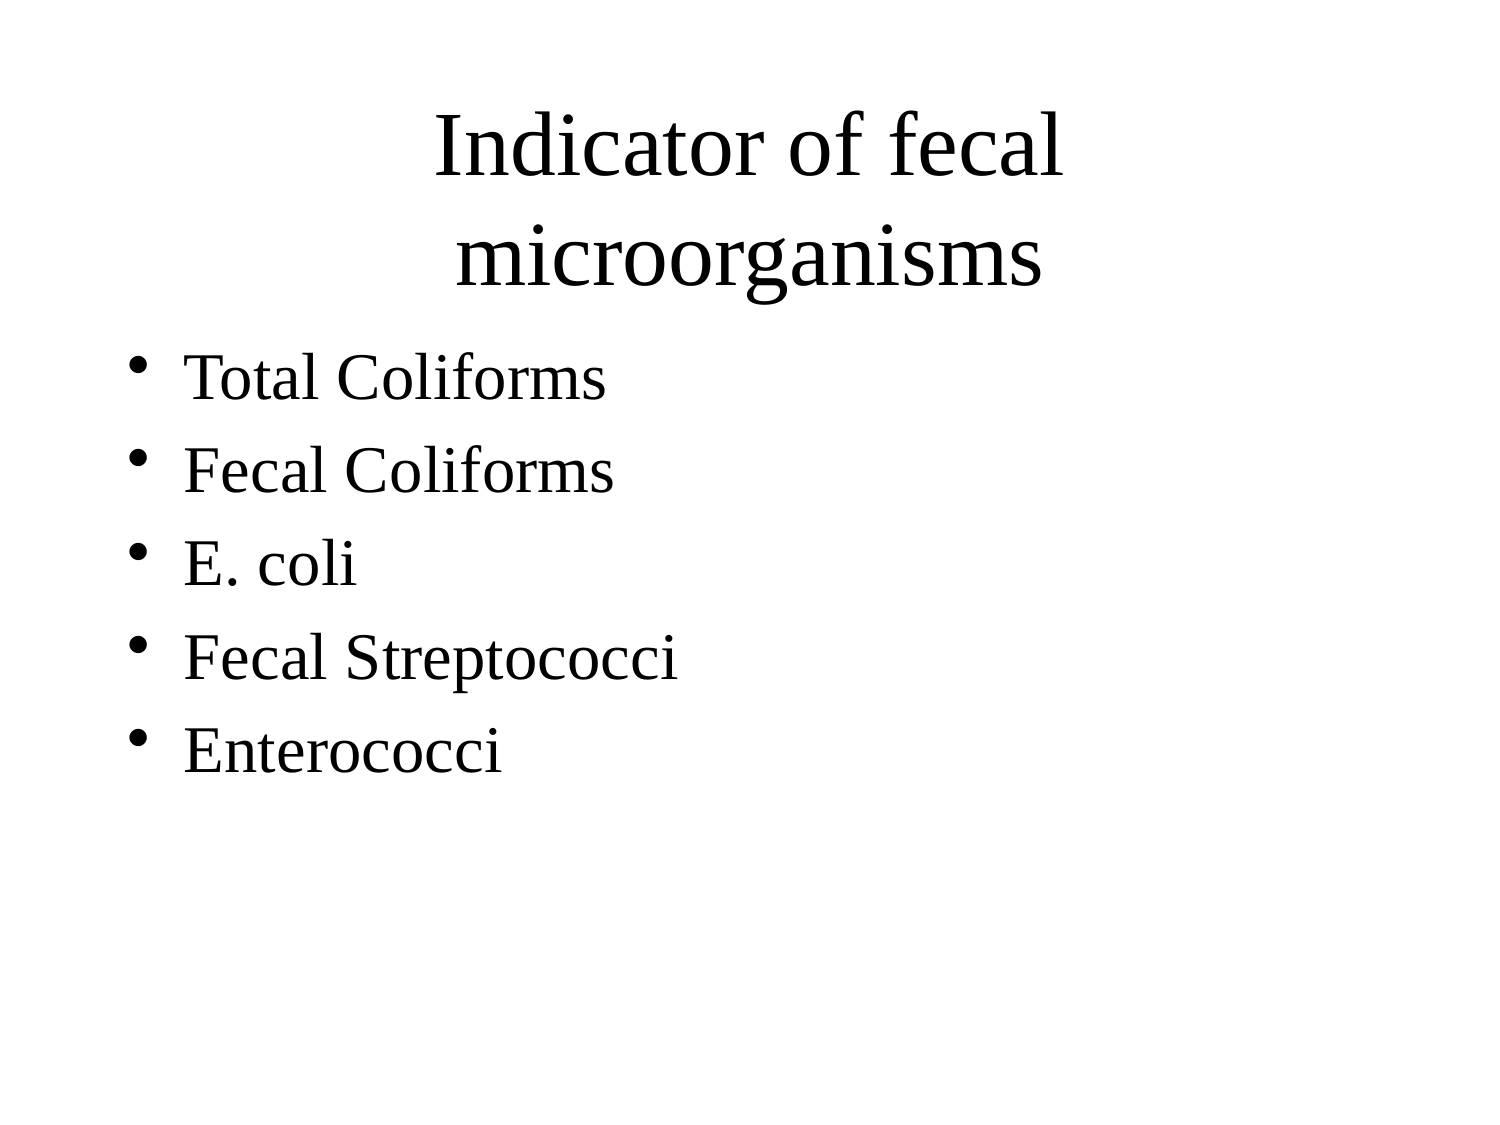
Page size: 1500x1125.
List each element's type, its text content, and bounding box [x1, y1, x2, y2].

title Indicator of fecal microorganisms [112, 99, 1388, 288]
list Total Coliforms Fecal Coliforms E. coli Fecal Streptococci Enterococci [112, 324, 1388, 1000]
